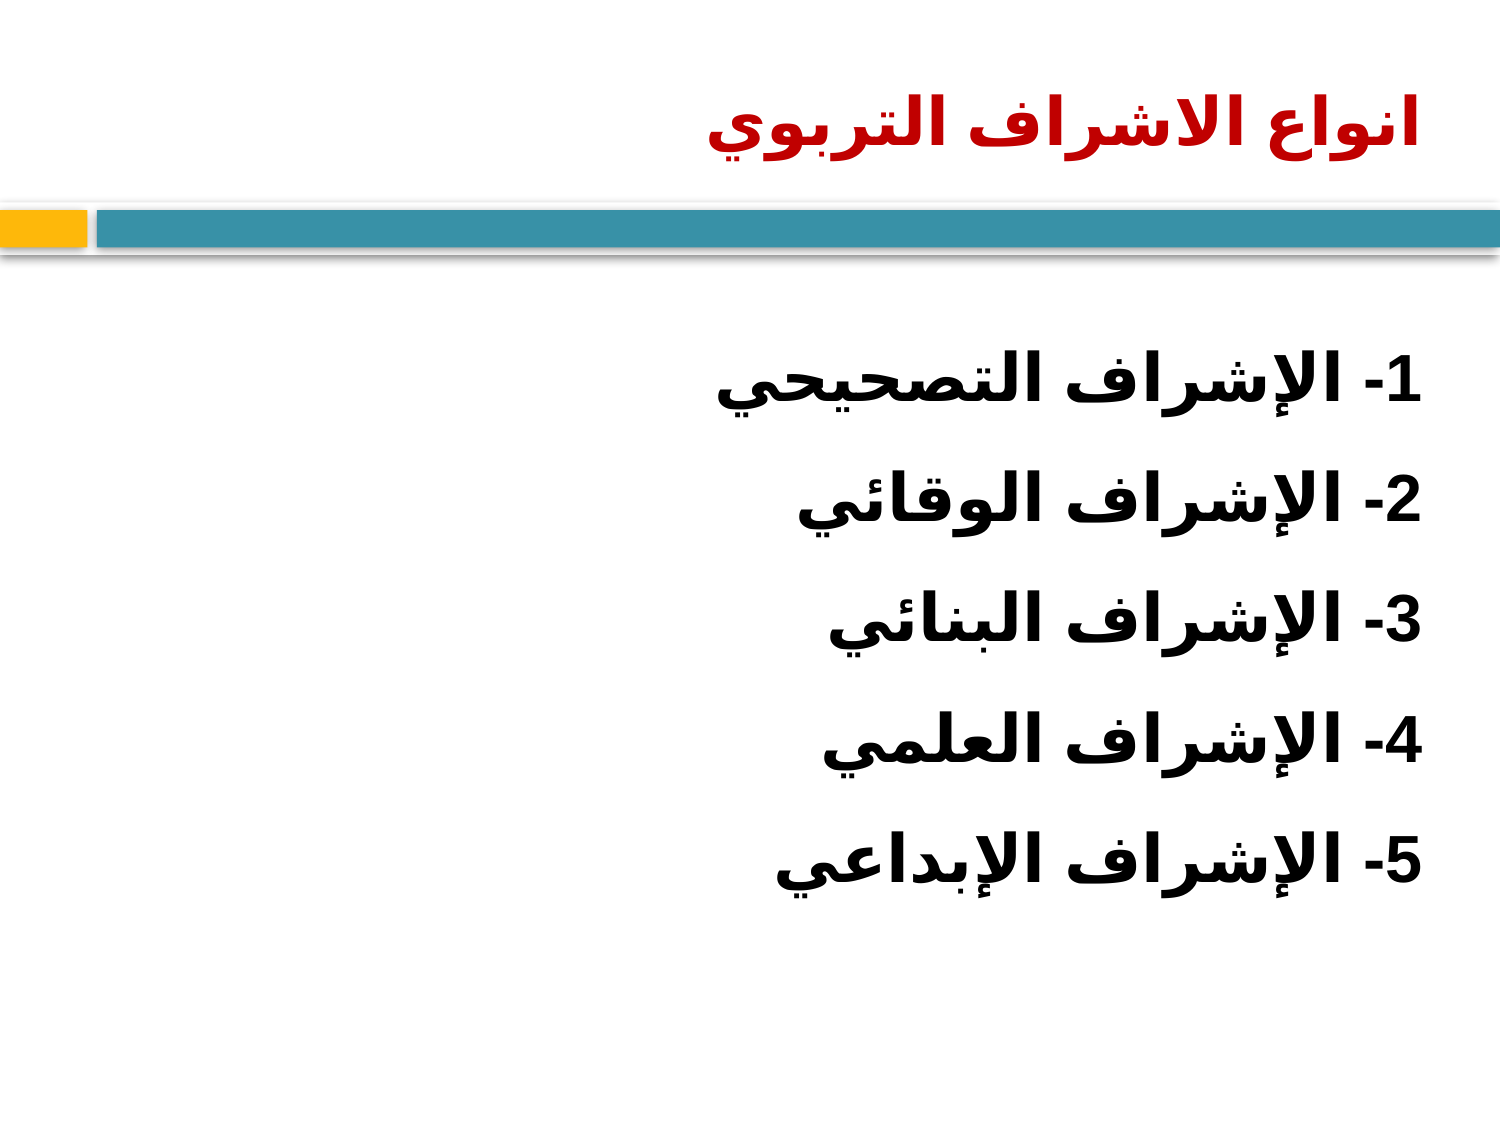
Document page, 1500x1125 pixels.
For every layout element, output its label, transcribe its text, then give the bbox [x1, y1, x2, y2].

list 1- الإشراف التصحيحي 2- الإشراف الوقائي 3- الإشراف البنائي 4- الإشراف العلمي 5- الإشراف الإبداعي [99, 287, 1438, 1025]
title انواع الاشراف التربوي [100, 37, 1438, 200]
